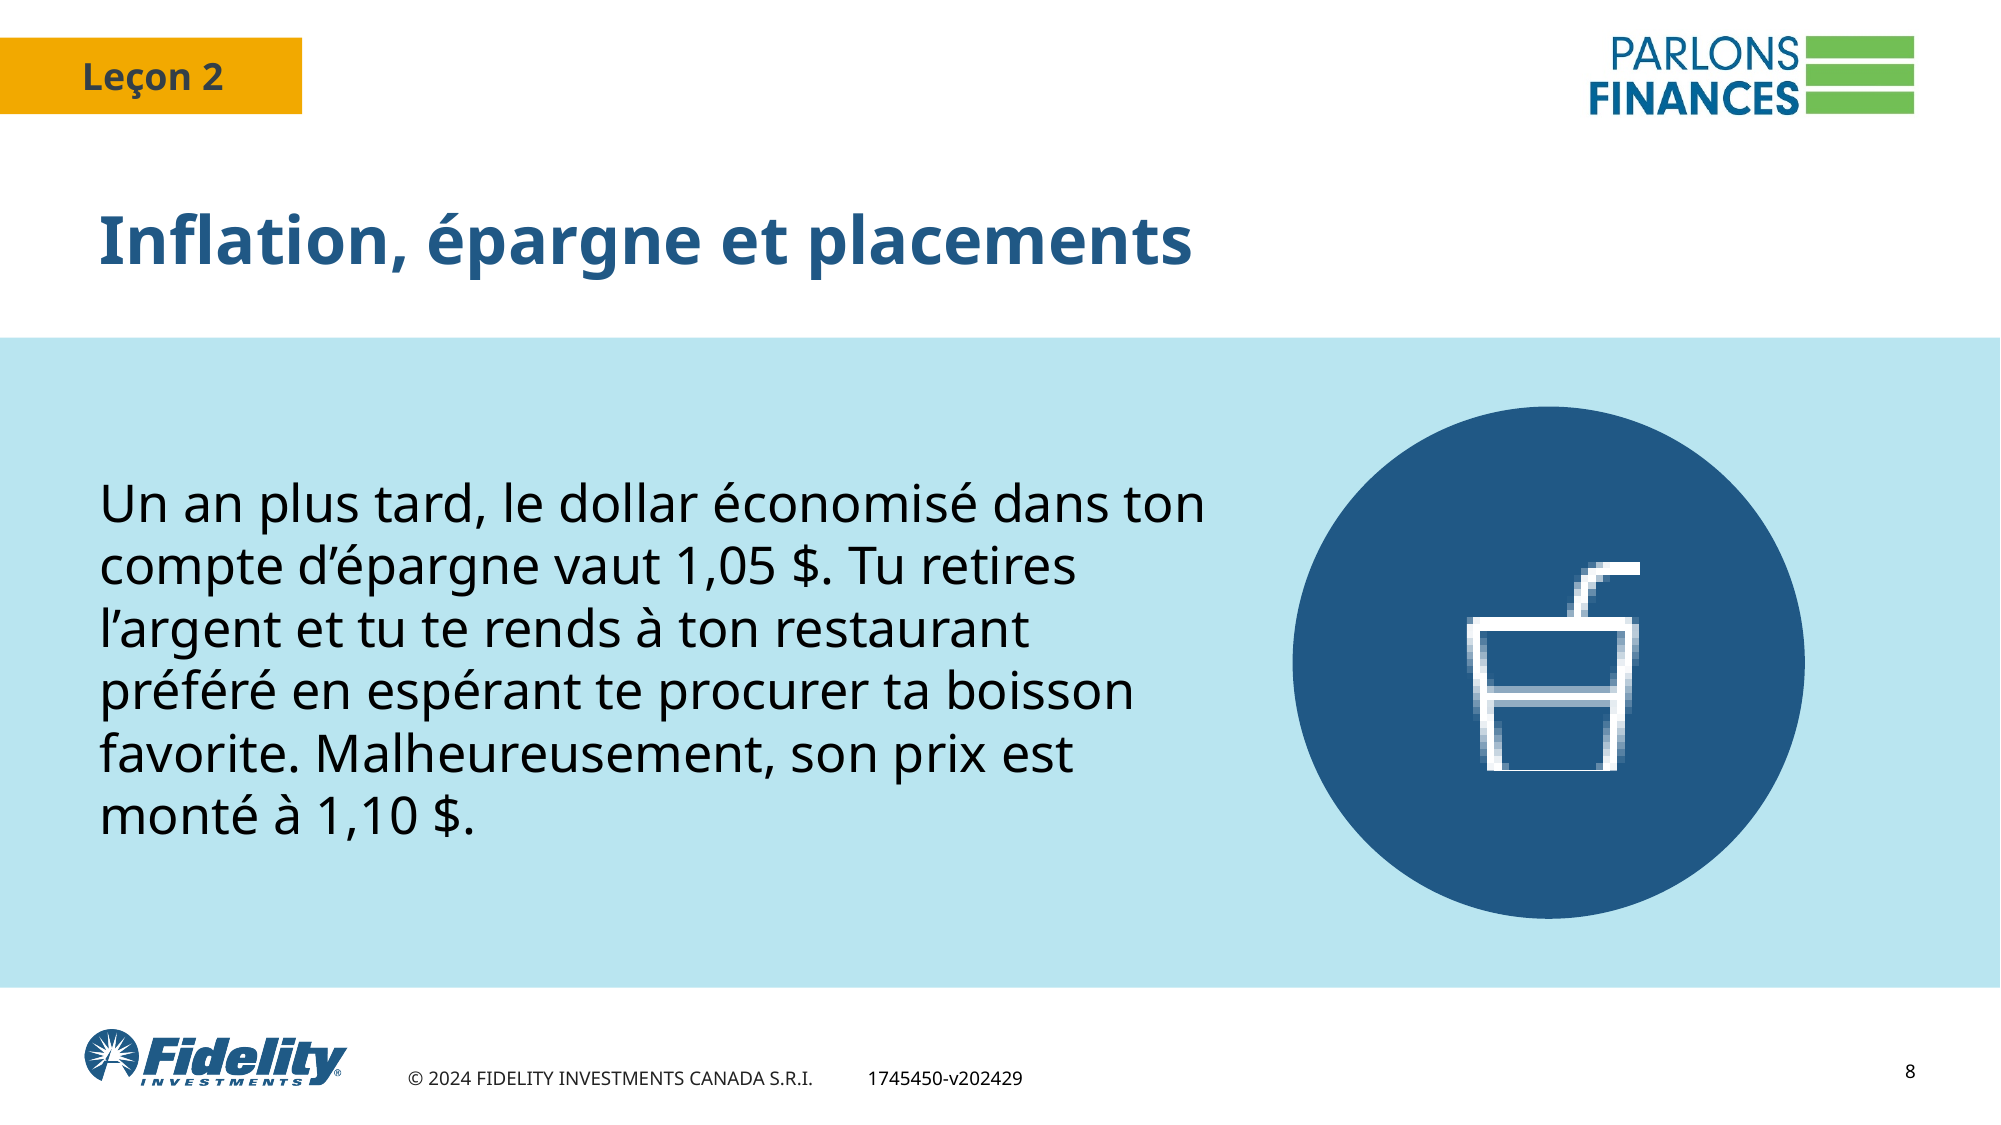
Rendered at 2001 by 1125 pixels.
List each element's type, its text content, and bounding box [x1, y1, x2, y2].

picture [1466, 562, 1640, 771]
slide_number 8 [1826, 1058, 1931, 1087]
picture [1580, 29, 1920, 121]
text_box [1291, 405, 1806, 920]
picture [84, 1029, 348, 1086]
text_box Un an plus tard, le dollar économisé dans ton compte d’épargne vaut 1,05 $. Tu retires l’argent et tu te rends à ton restaurant préféré en espérant te procurer ta boisson favorite. Malheureusement, son prix est monté à 1,10 $. [84, 462, 1224, 853]
title Inflation, épargne et placements [84, 190, 1916, 300]
